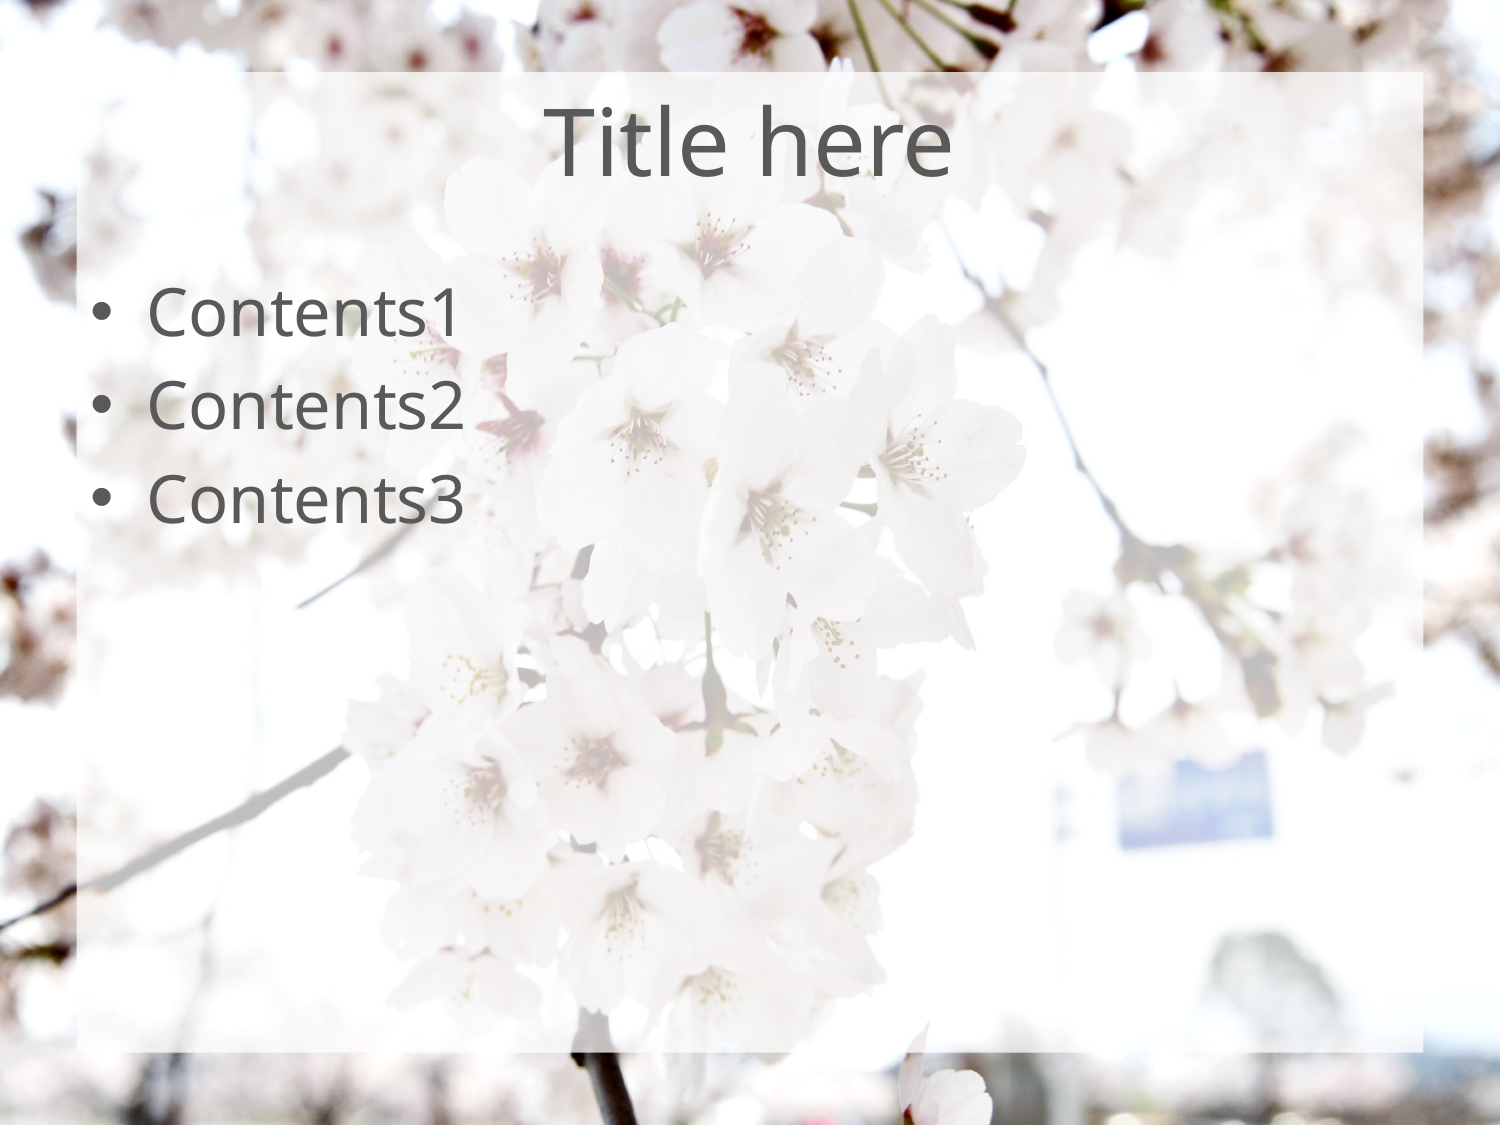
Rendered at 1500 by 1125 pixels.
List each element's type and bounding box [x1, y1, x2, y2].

text_box [0, 0, 1500, 1125]
